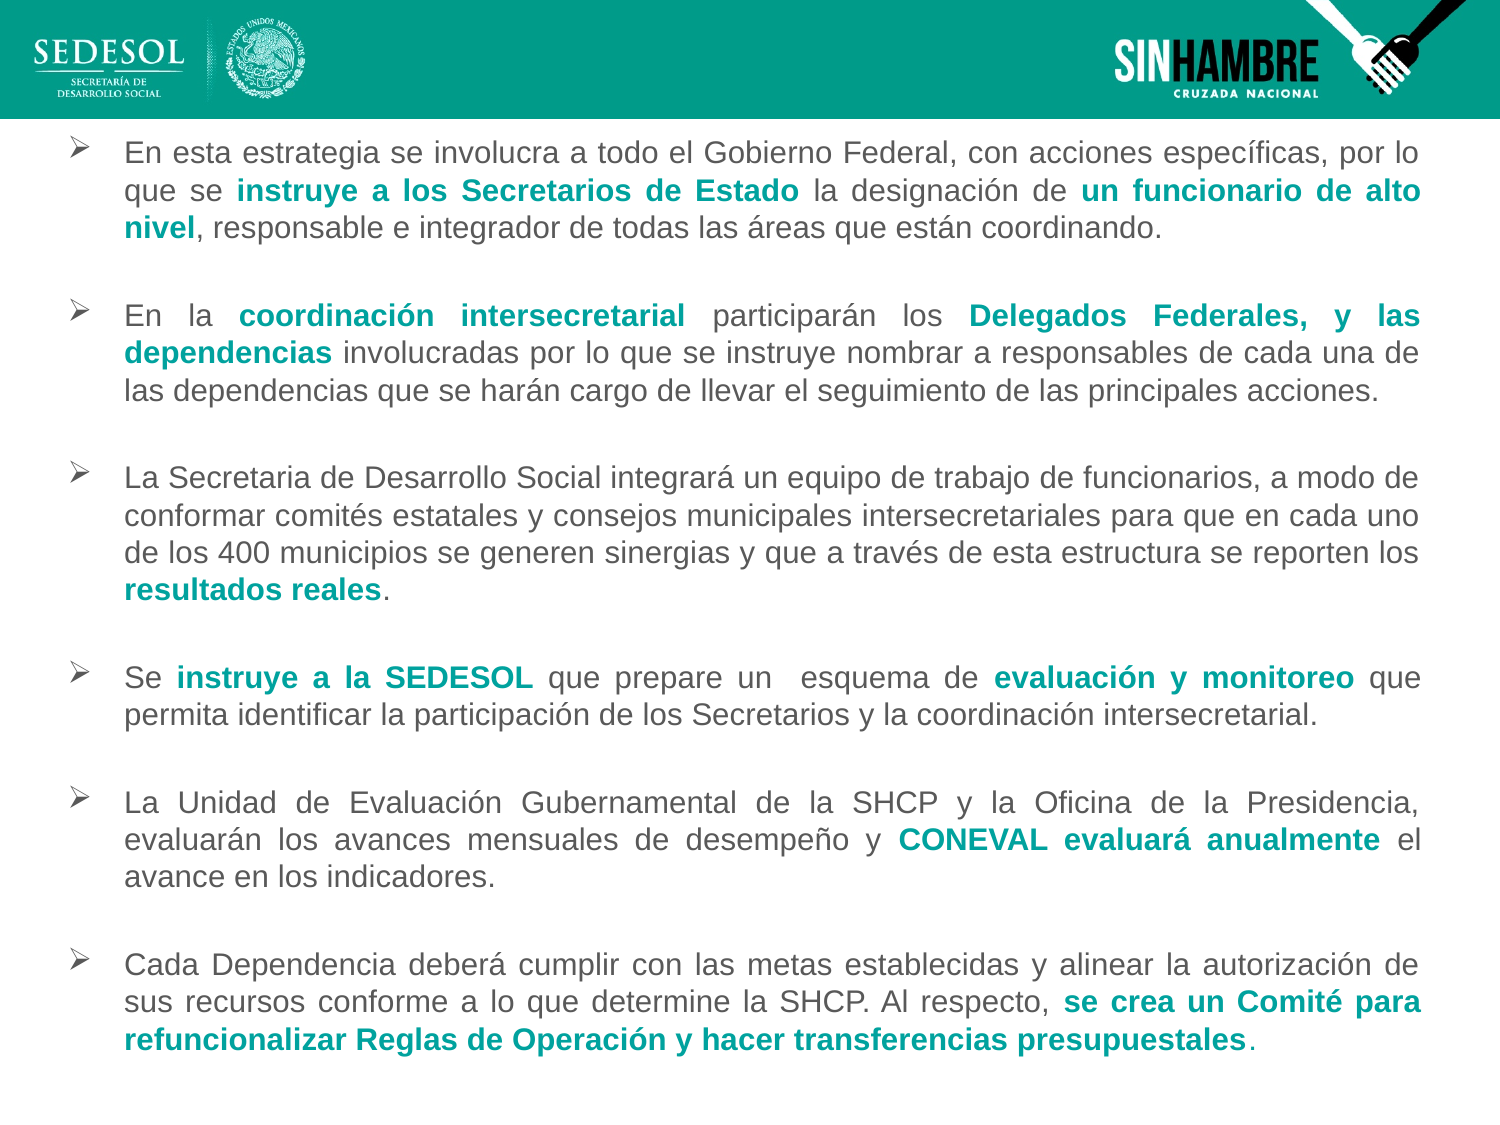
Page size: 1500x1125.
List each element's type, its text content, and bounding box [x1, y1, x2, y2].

text_box En esta estrategia se involucra a todo el Gobierno Federal, con acciones específicas, por lo que se instruye a los Secretarios de Estado la designación de un funcionario de alto nivel, responsable e integrador de todas las áreas que están coordinando. En la coordinación intersecretarial participarán los Delegados Federales, y las dependencias involucradas por lo que se instruye nombrar a responsables de cada una de las dependencias que se harán cargo de llevar el seguimiento de las principales acciones. La Secretaria de Desarrollo Social integrará un equipo de trabajo de funcionarios, a modo de conformar comités estatales y consejos municipales intersecretariales para que en cada uno de los 400 municipios se generen sinergias y que a través de esta estructura se reporten los resultados reales. Se instruye a la SEDESOL que prepare un esquema de evaluación y monitoreo que permita identificar la participación de los Secretarios y la coordinación intersecretarial. La Unidad de Evaluación Gubernamental de la SHCP y la Oficina de la Presidencia, evaluarán los avances mensuales de desempeño y CONEVAL evaluará anualmente el avance en los indicadores. Cada Dependencia deberá cumplir con las metas establecidas y alinear la autorización de sus recursos conforme a lo que determine la SHCP. Al respecto, se crea un Comité para refuncionalizar Reglas de Operación y hacer transferencias presupuestales. [53, 125, 1437, 1024]
picture [0, 0, 1500, 119]
